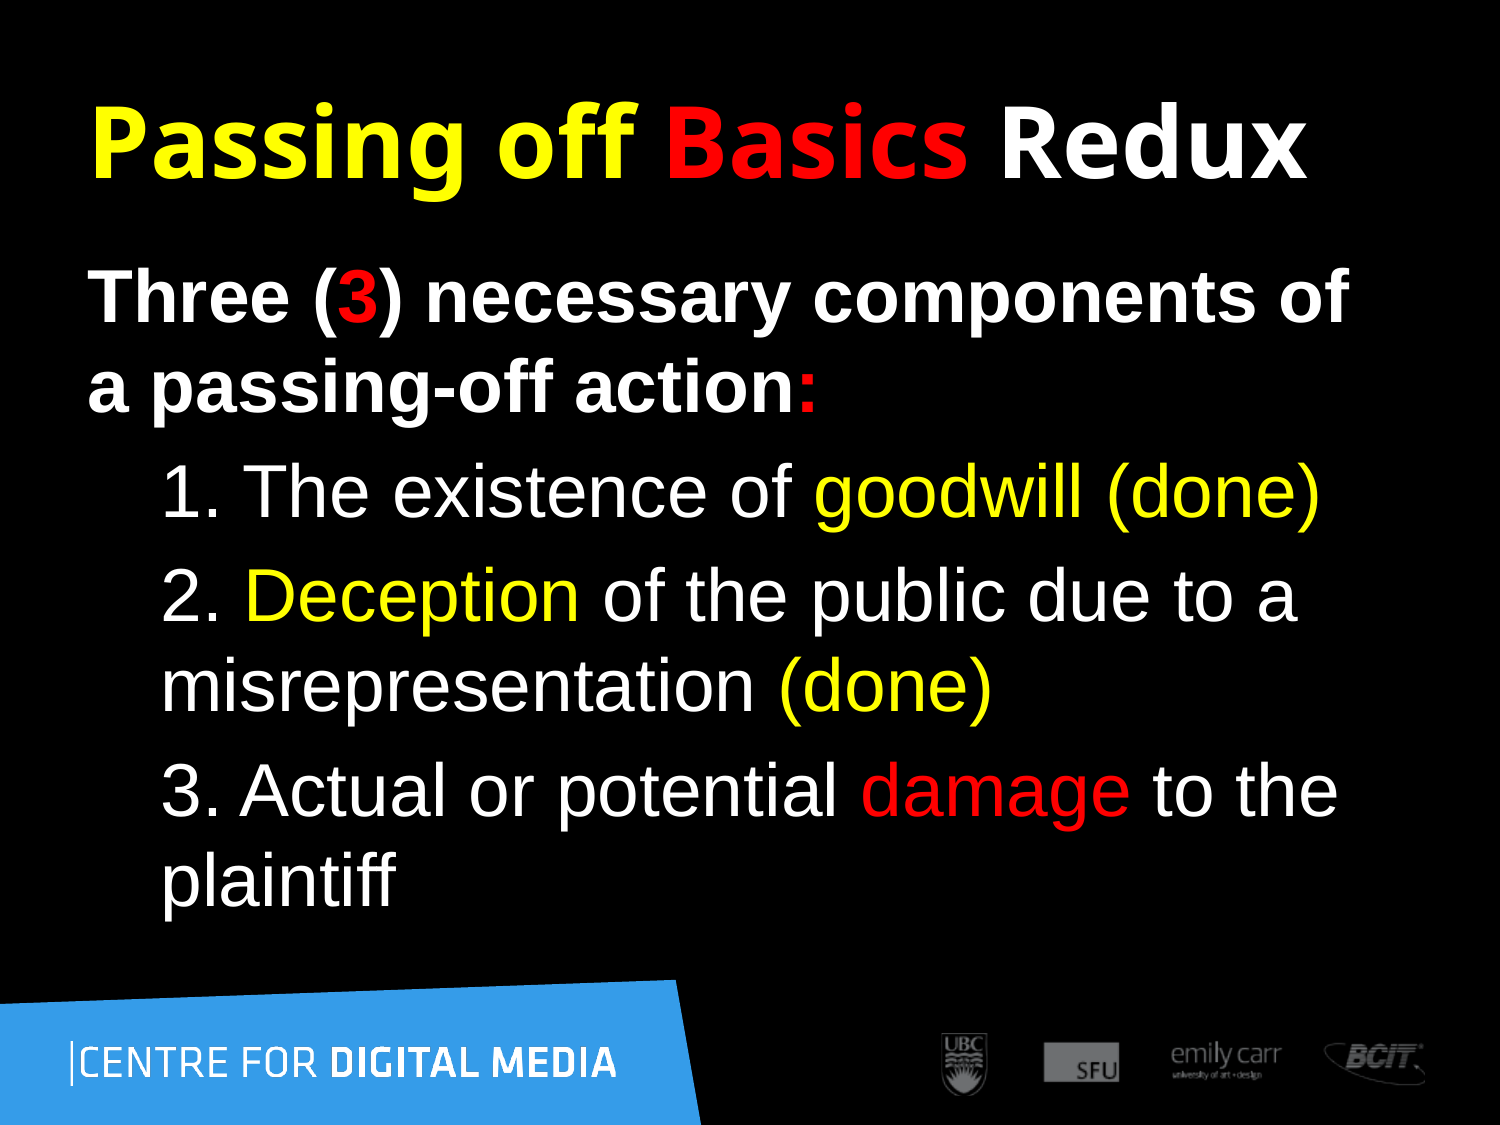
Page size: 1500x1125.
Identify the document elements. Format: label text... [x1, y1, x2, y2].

title Passing off Basics Redux [75, 45, 1425, 233]
list Three (3) necessary components of a passing-off action: 1. The existence of goodwill (done) 2. Deception of the public due to a misrepresentation (done) 3. Actual or potential damage to the plaintiff [75, 234, 1425, 944]
